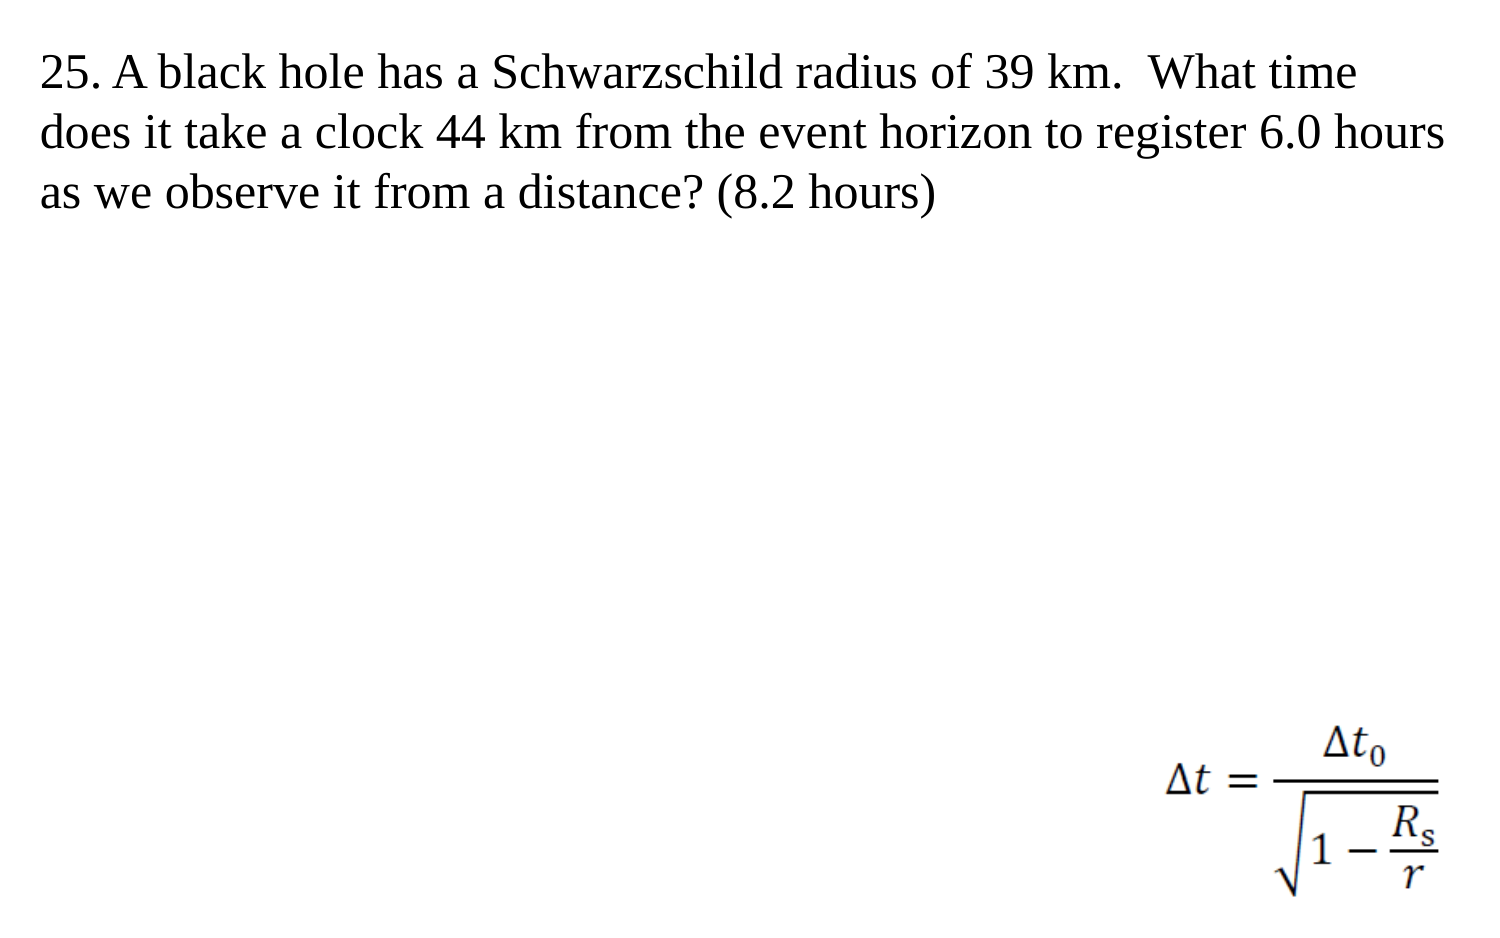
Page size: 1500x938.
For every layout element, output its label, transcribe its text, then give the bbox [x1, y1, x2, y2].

text_box 25. A black hole has a Schwarzschild radius of 39 km. What time does it take a clock 44 km from the event horizon to register 6.0 hours as we observe it from a distance? (8.2 hours) [24, 31, 1475, 286]
picture [1149, 718, 1472, 913]
